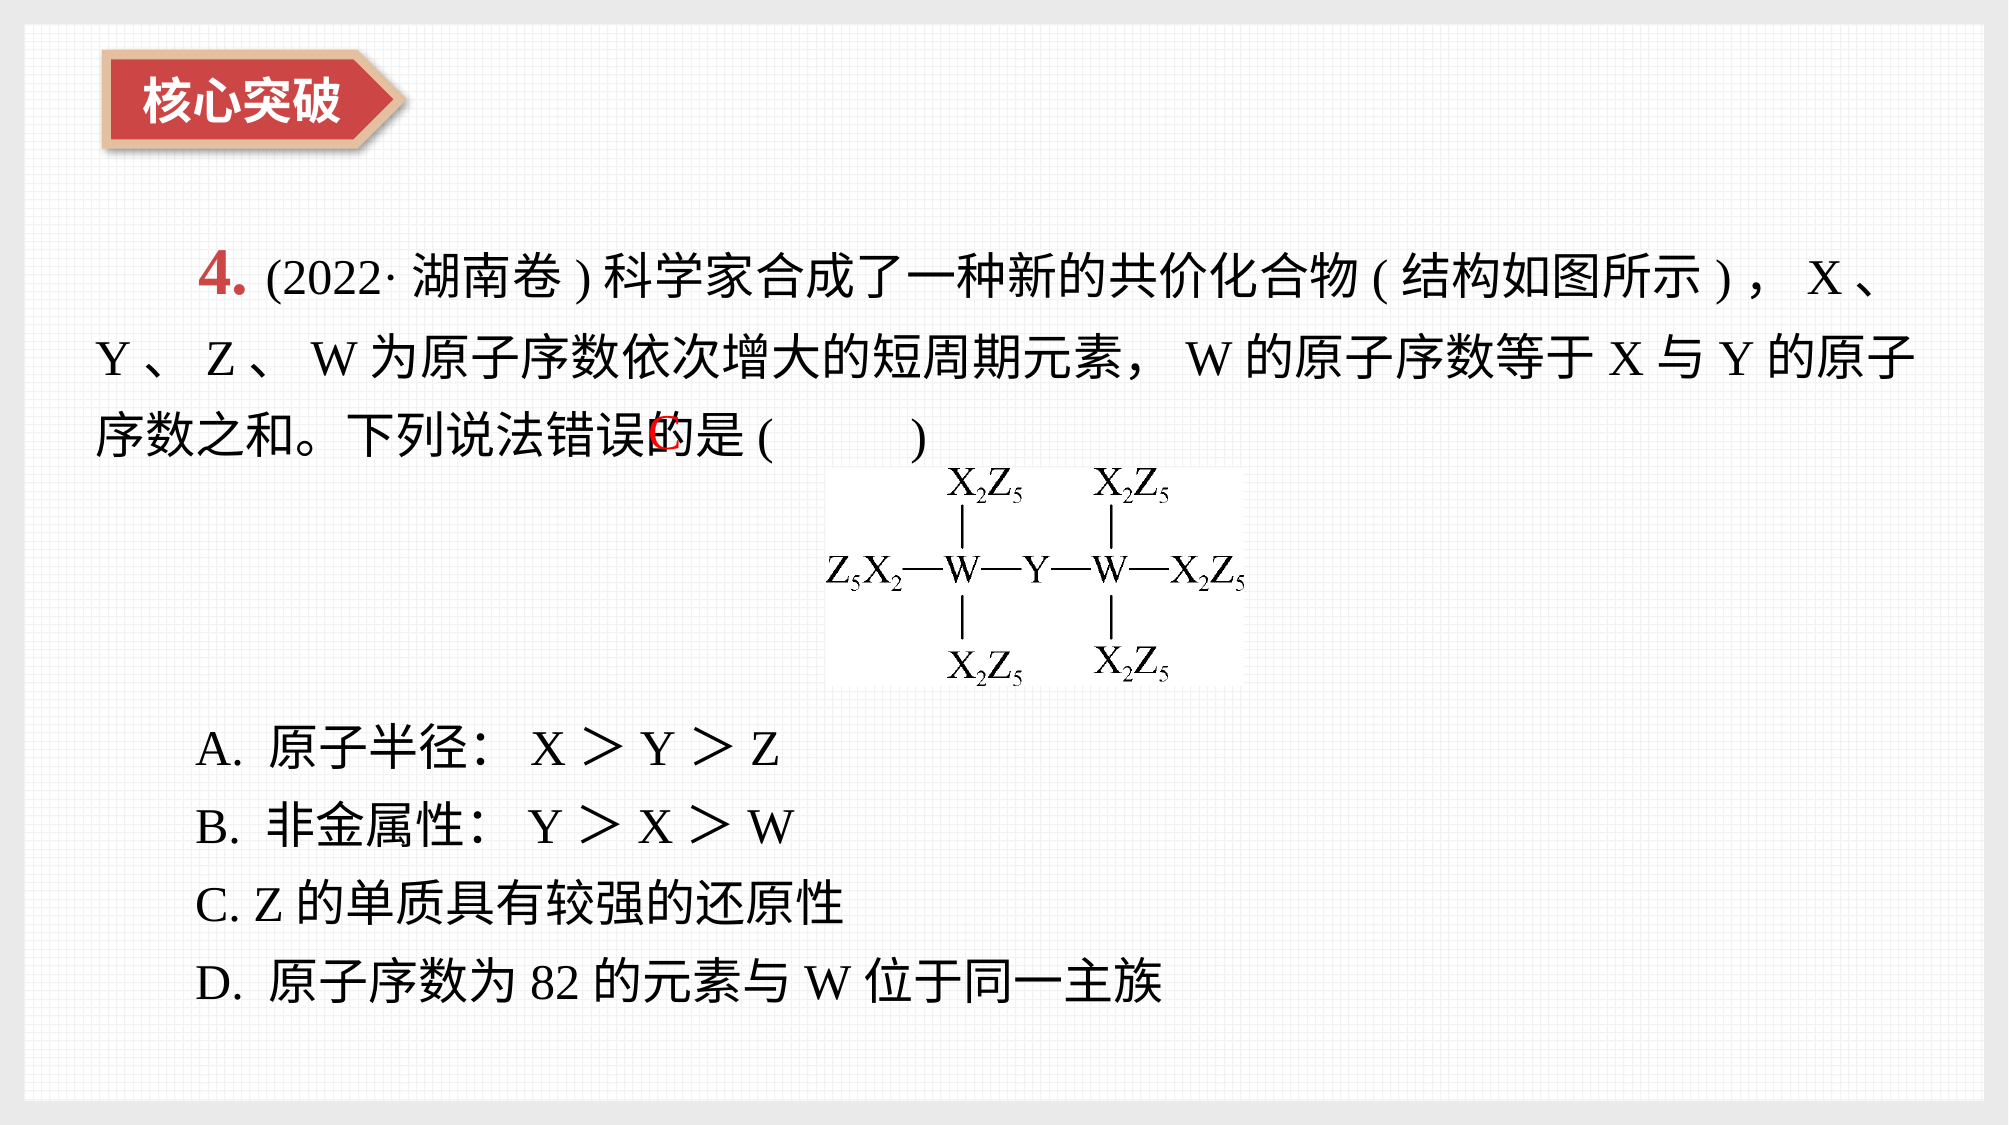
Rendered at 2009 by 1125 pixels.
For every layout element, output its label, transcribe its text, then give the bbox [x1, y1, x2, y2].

list 4. (2022·湖南卷)科学家合成了一种新的共价化合物(结构如图所示)，X、Y、Z、W为原子序数依次增大的短周期元素，W的原子序数等于X与Y的原子序数之和。下列说法错误的是( ) A. 原子半径：X＞Y＞Z B. 非金属性：Y＞X＞W C. Z的单质具有较强的还原性 D. 原子序数为82的元素与W位于同一主族 [80, 196, 1932, 1026]
text_box C [633, 392, 697, 468]
picture [24, 24, 1984, 1100]
